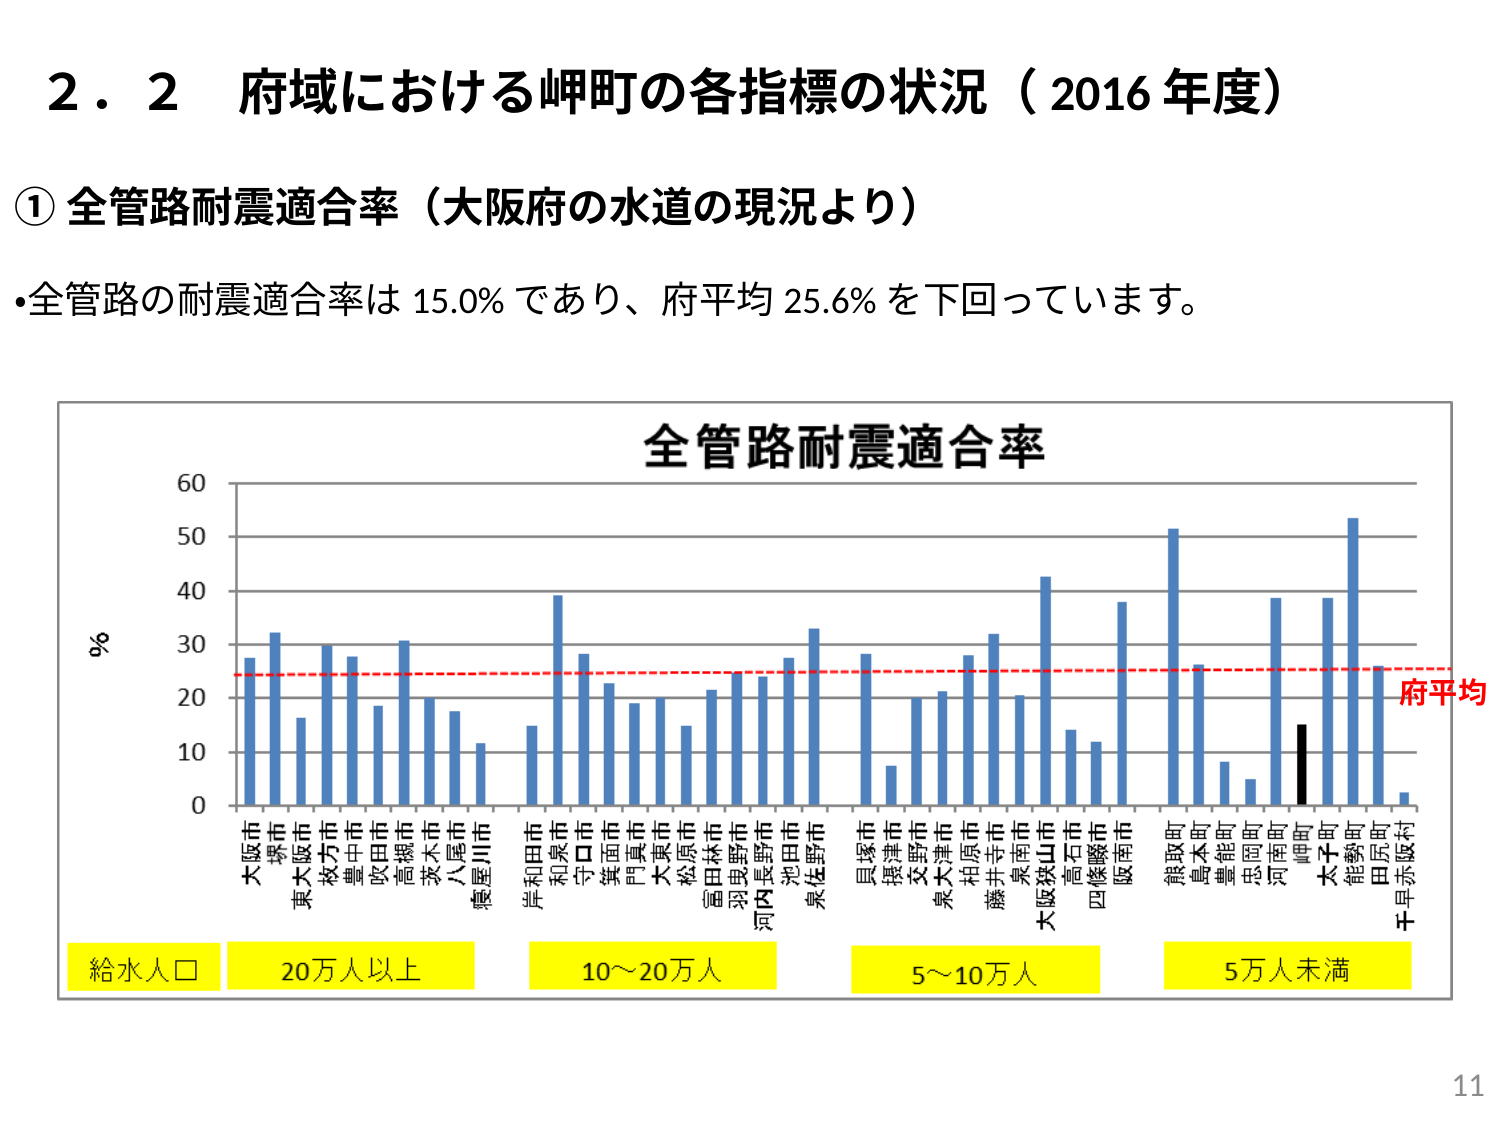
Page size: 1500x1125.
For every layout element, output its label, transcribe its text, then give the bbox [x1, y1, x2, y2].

picture [57, 401, 1453, 1007]
slide_number 11 [1162, 1053, 1500, 1114]
text_box ２．２ 府域における岬町の各指標の状況（2016年度） ①全管路耐震適合率（大阪府の水道の現況より） ・全管路の耐震適合率は15.0%であり、府平均25.6%を下回っています。 [0, 53, 1500, 374]
text_box 府平均 [1453, 666, 1500, 717]
